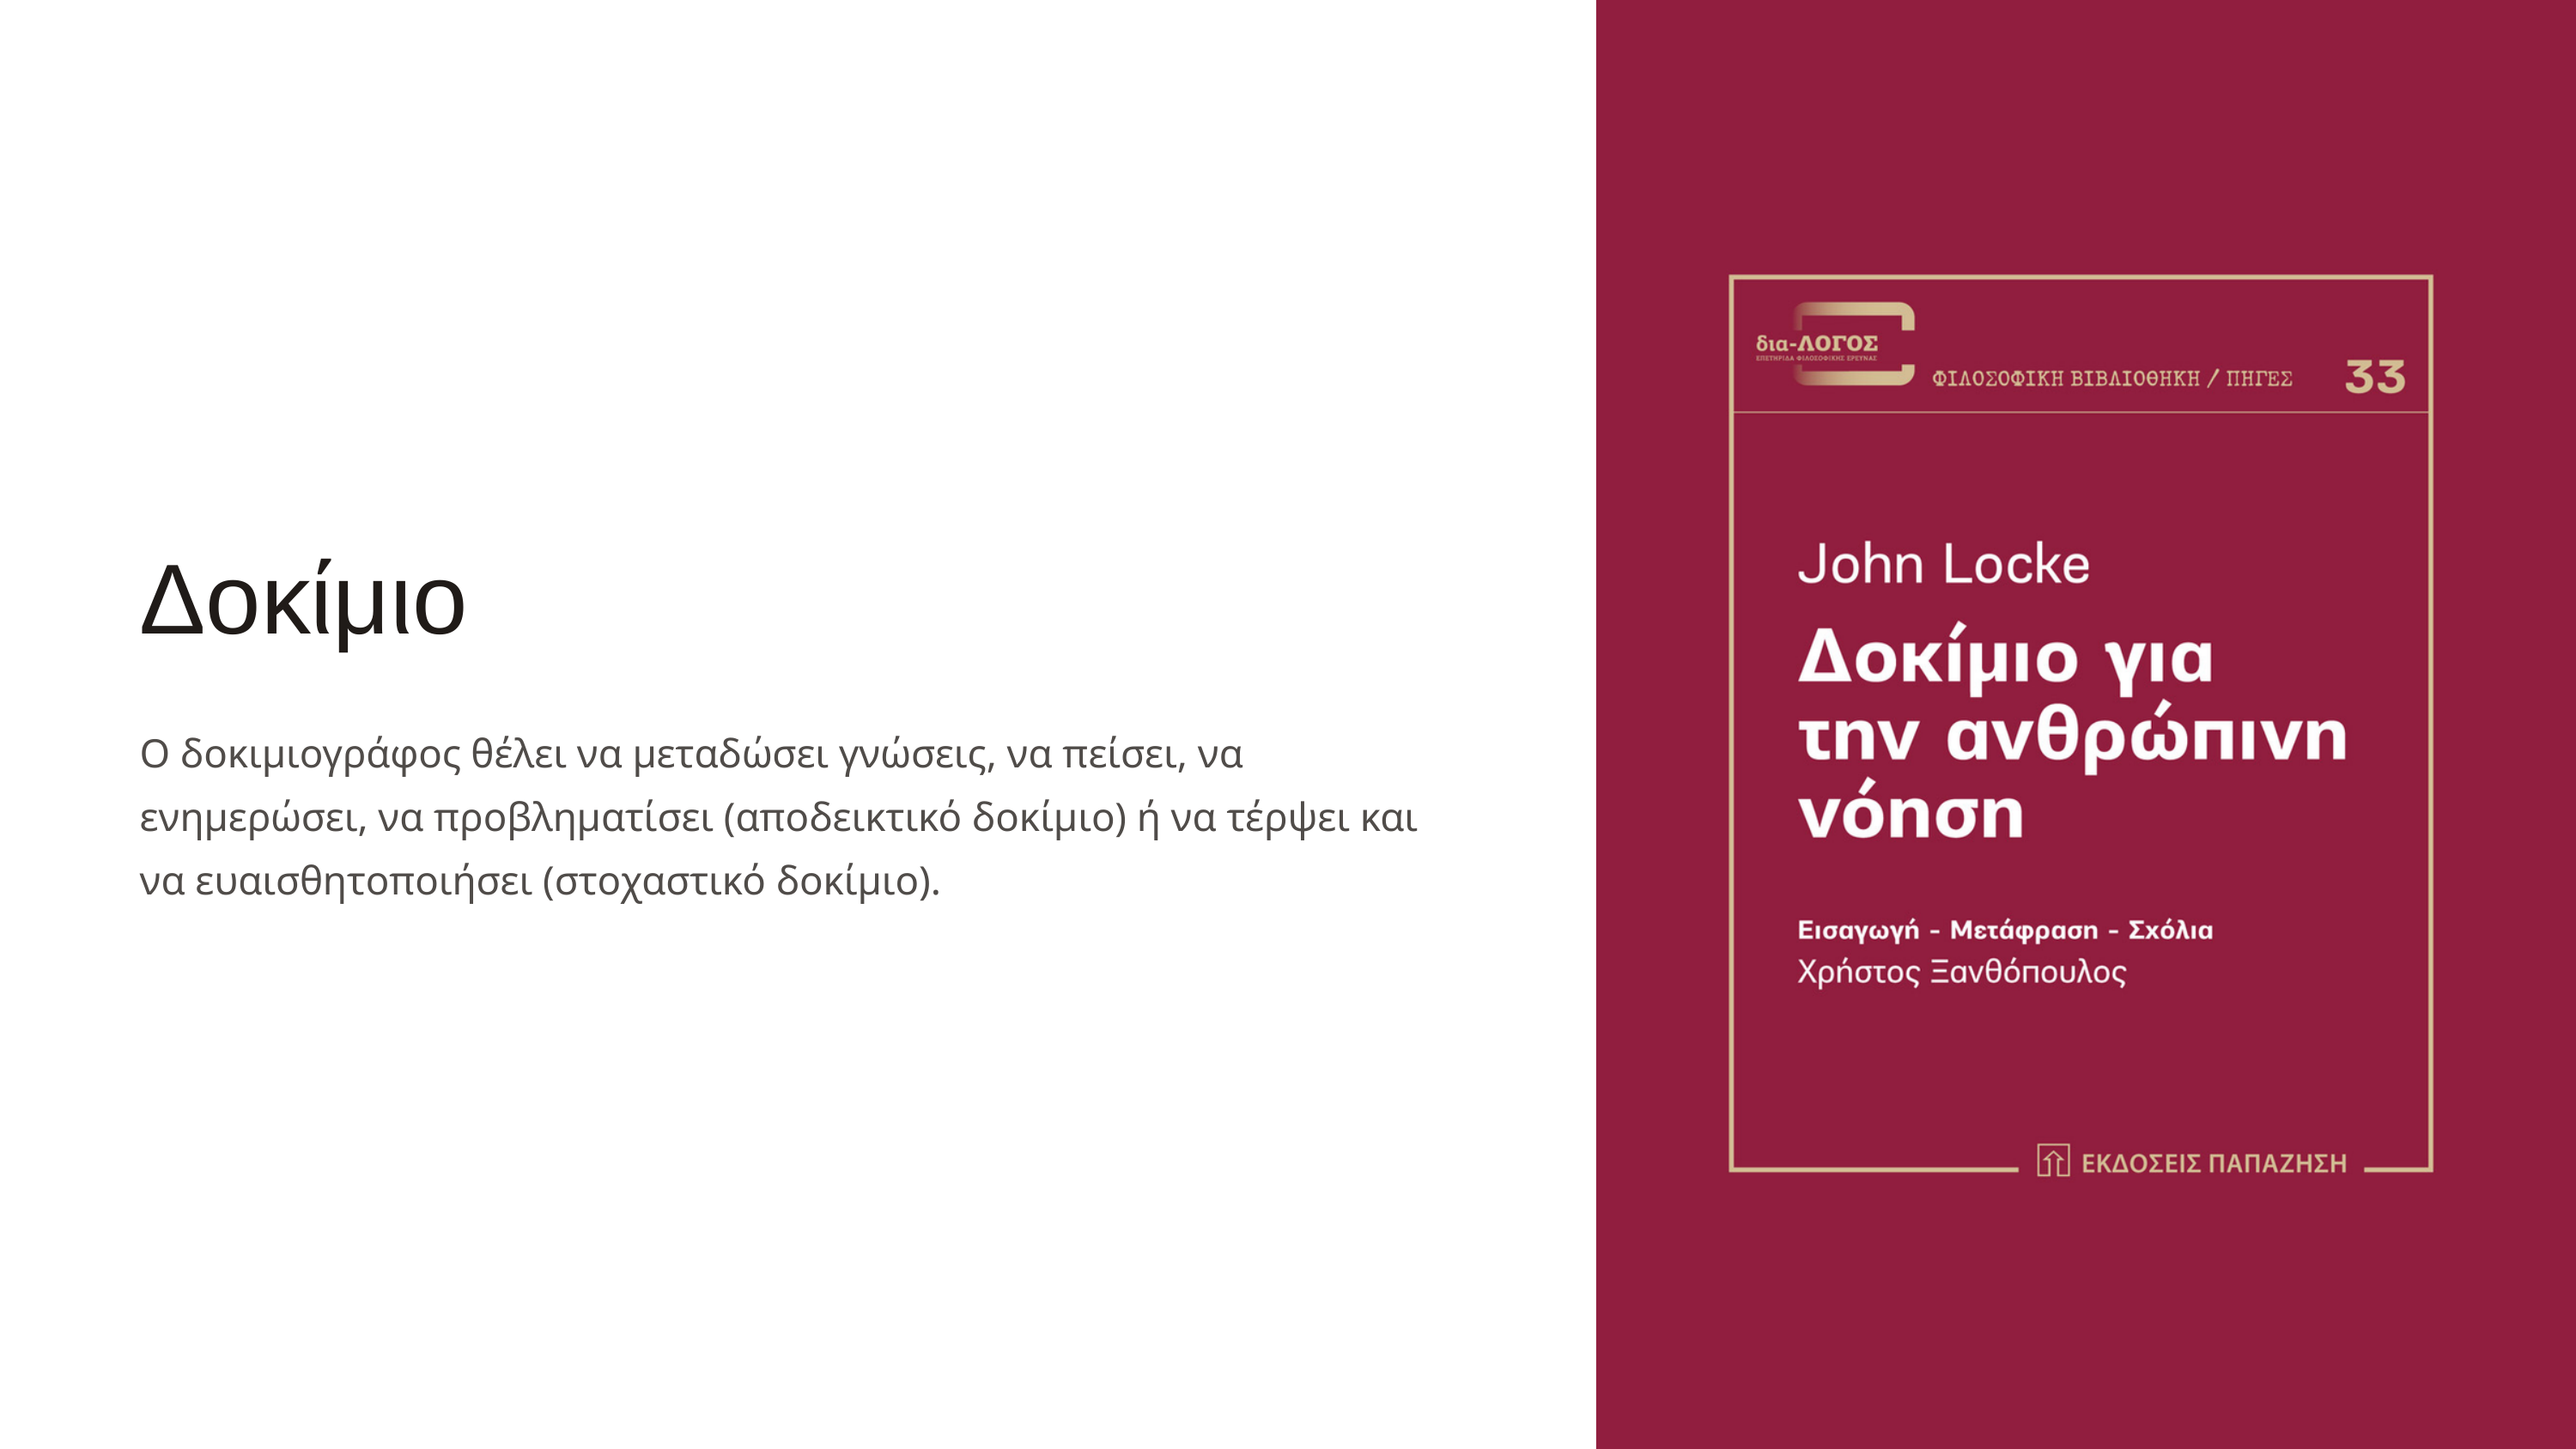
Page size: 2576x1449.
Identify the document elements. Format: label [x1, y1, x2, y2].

text_box [0, 0, 2576, 1449]
text_box [139, 720, 1471, 913]
text_box [139, 536, 1139, 662]
